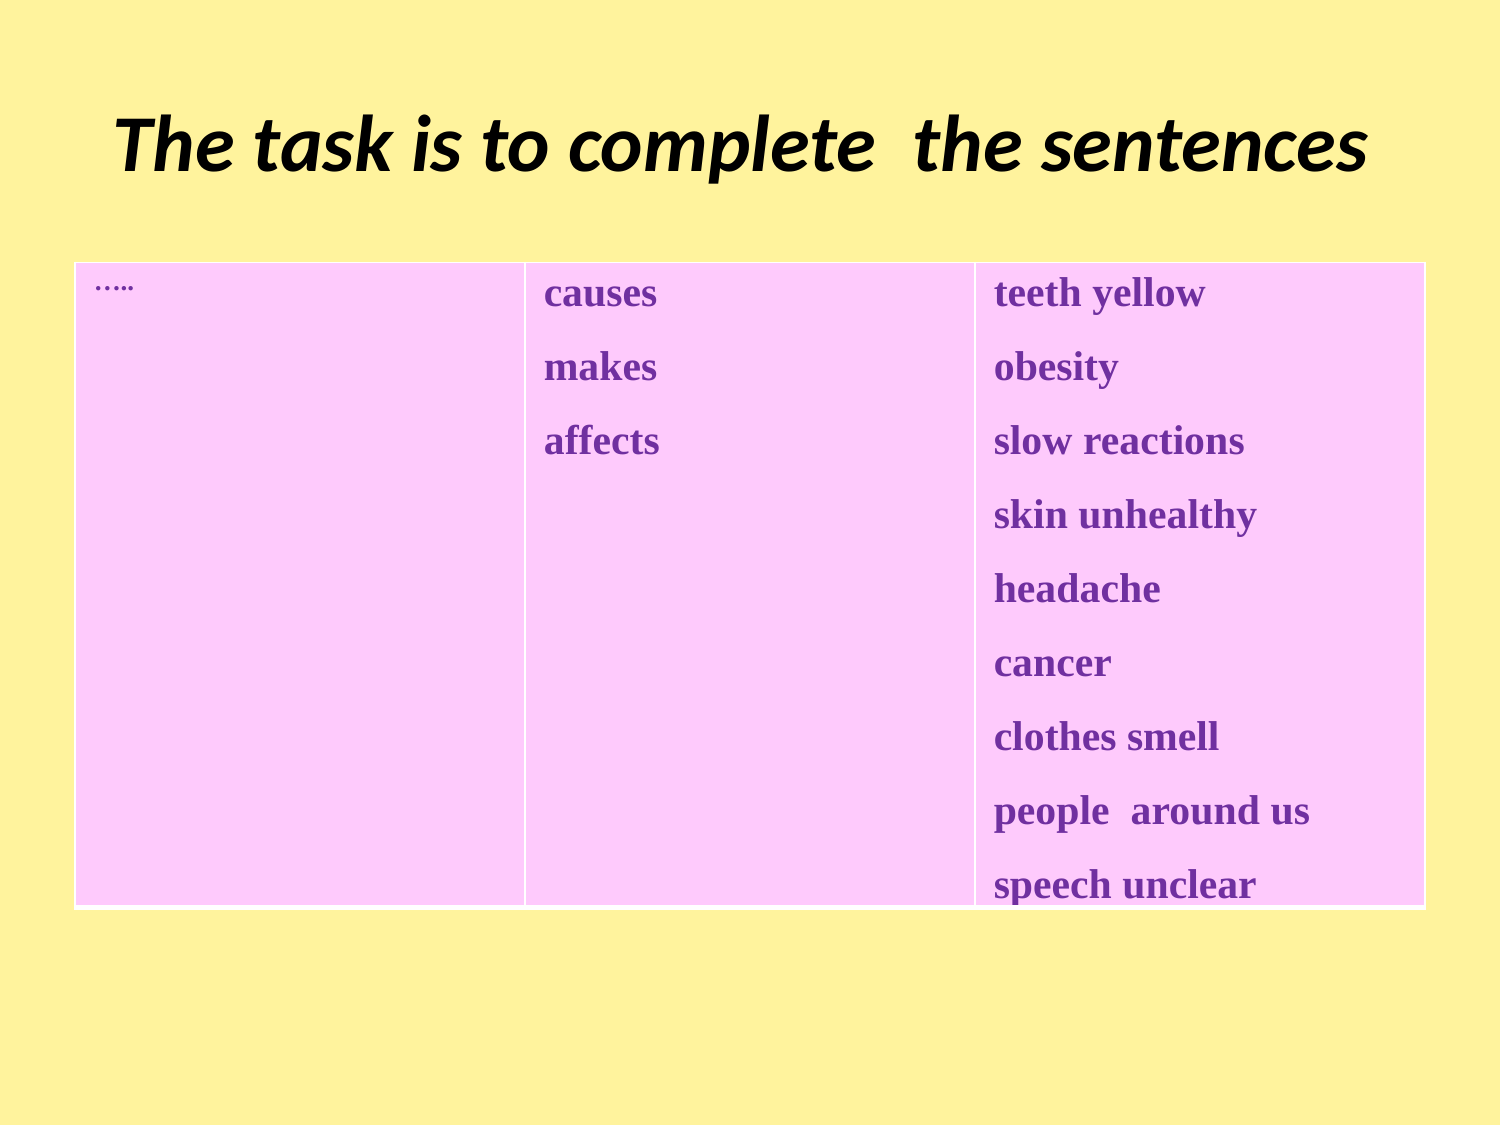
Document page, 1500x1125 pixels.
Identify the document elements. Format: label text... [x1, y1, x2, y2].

table_header causes makes affects [526, 263, 974, 905]
title The task is to complete the sentences [75, 45, 1425, 233]
table_header teeth yellow obesity slow reactions skin unhealthy headache cancer clothes smell people around us speech unclear [976, 263, 1424, 905]
table_header ….. [76, 263, 524, 905]
